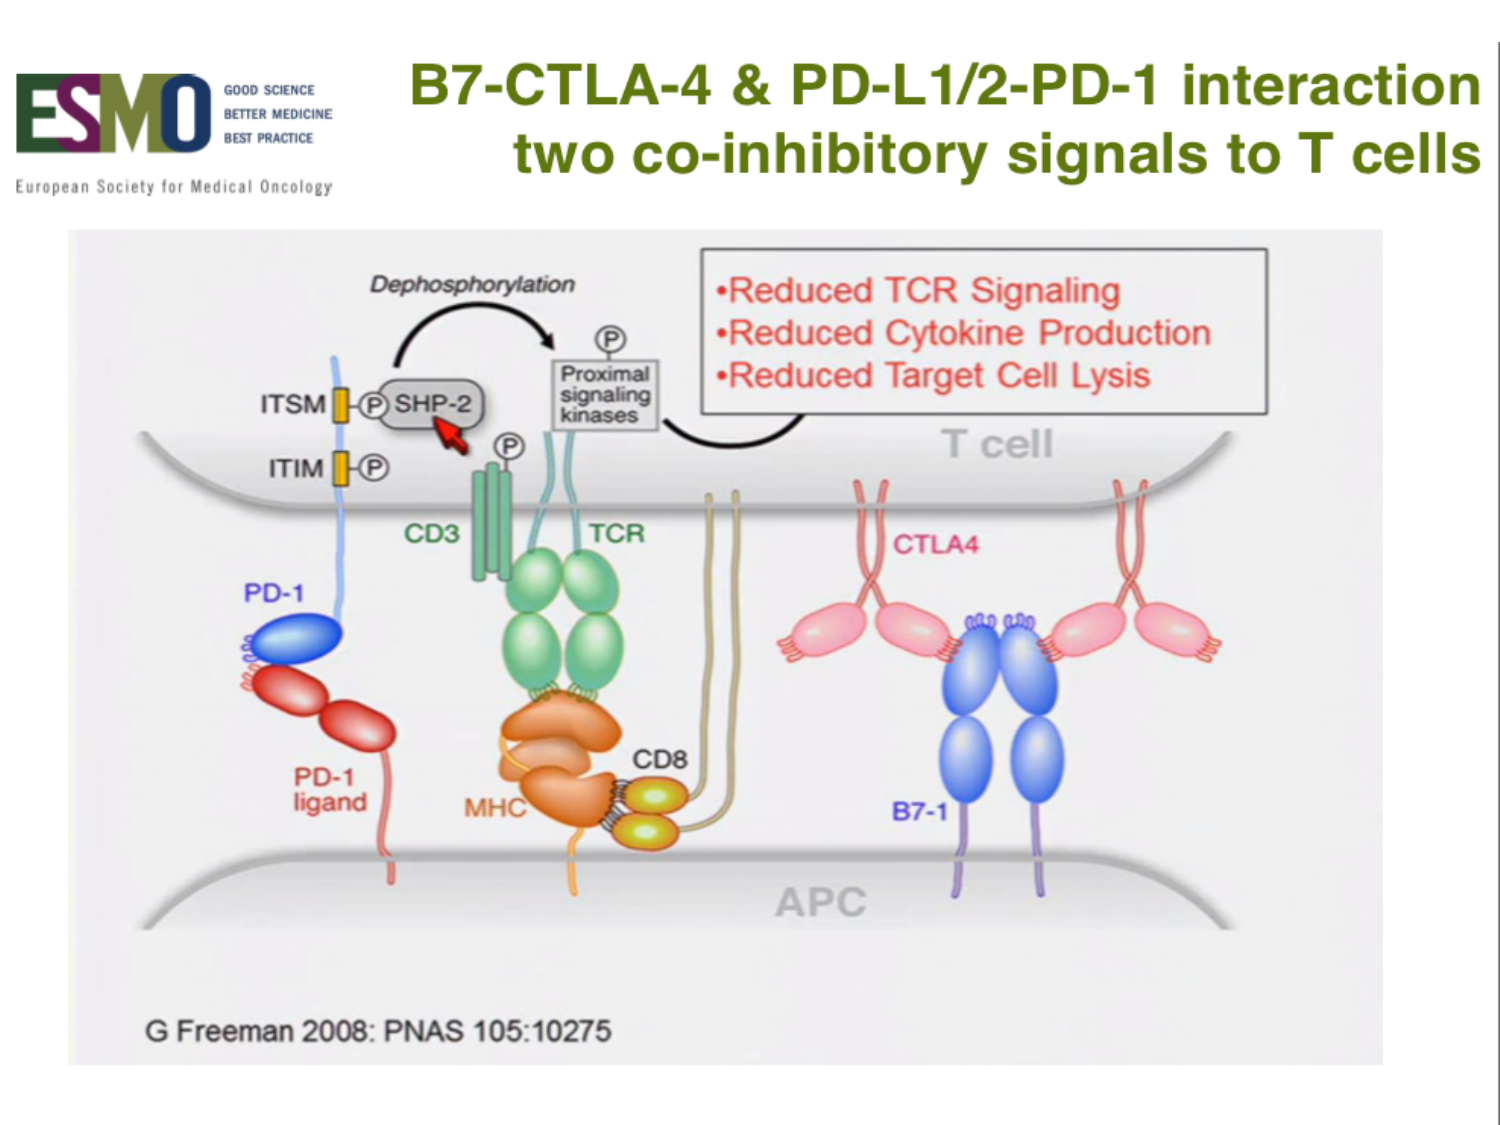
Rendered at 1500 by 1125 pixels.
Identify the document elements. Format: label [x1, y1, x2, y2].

list [0, 42, 1500, 1125]
